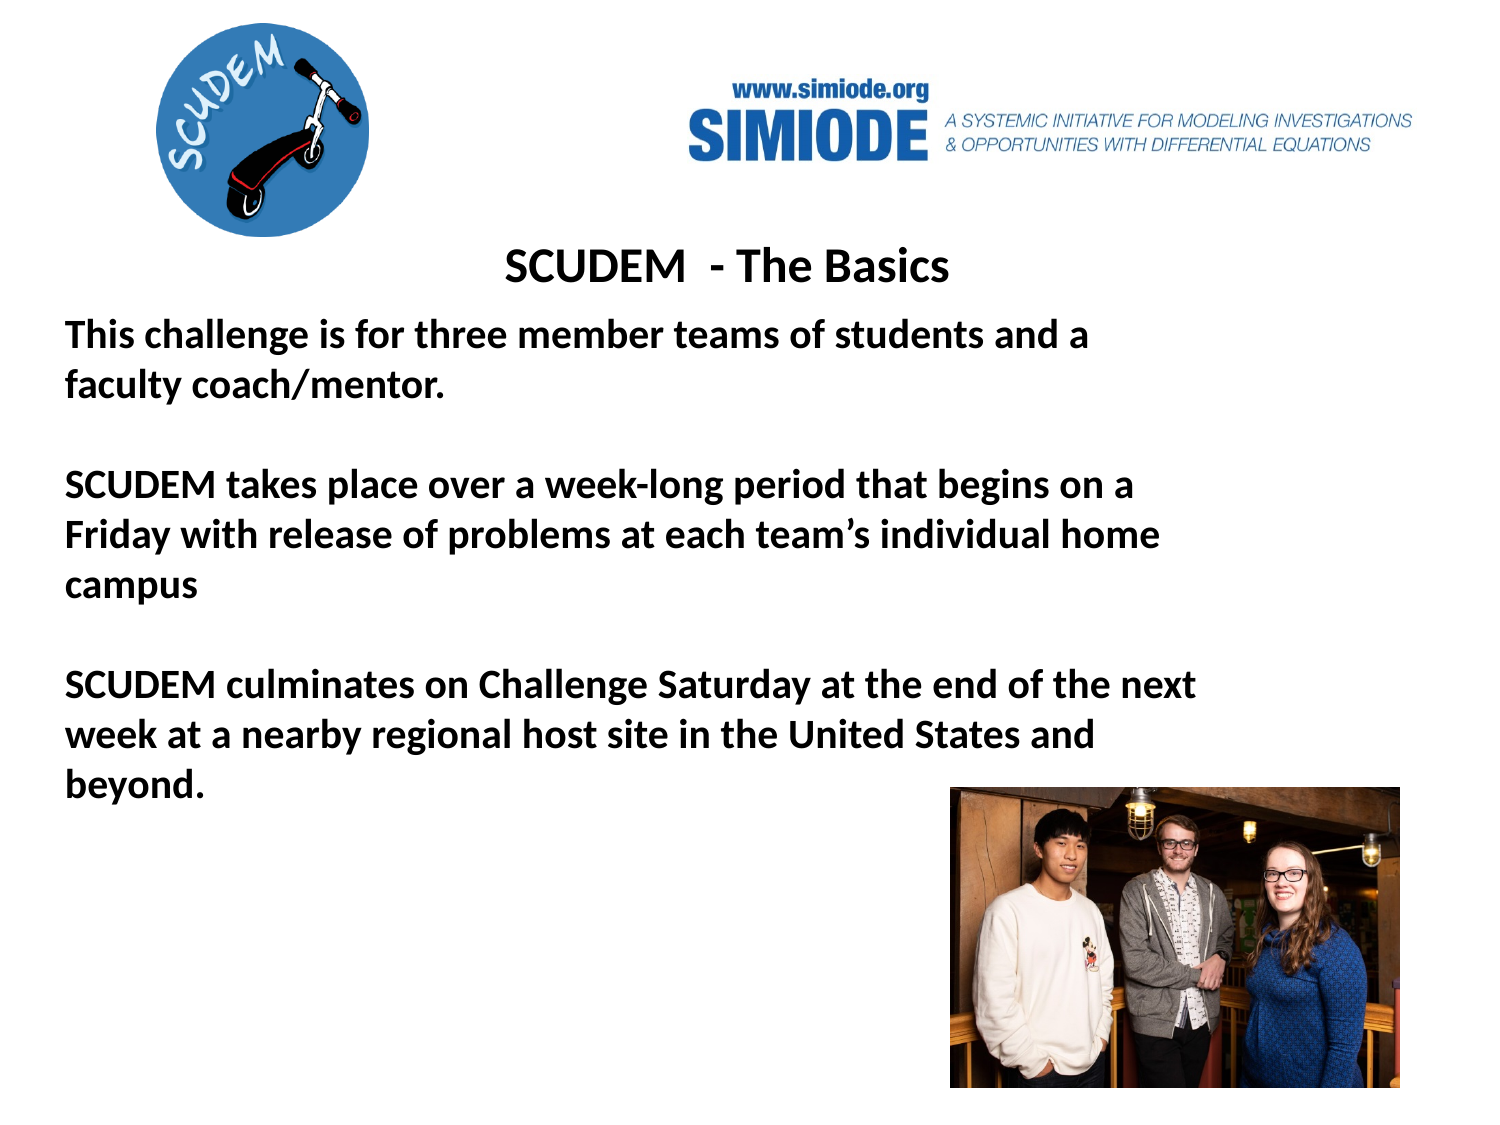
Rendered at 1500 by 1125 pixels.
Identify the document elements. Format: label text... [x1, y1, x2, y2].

text_box SCUDEM - The Basics [489, 224, 966, 299]
picture [155, 23, 369, 237]
picture [687, 74, 1417, 186]
text_box This challenge is for three member teams of students and a faculty coach/mentor. SCUDEM takes place over a week-long period that begins on a Friday with release of problems at each team’s individual home campus SCUDEM culminates on Challenge Saturday at the end of the next week at a nearby regional host site in the United States and beyond. [50, 299, 1225, 860]
picture [949, 787, 1401, 1088]
